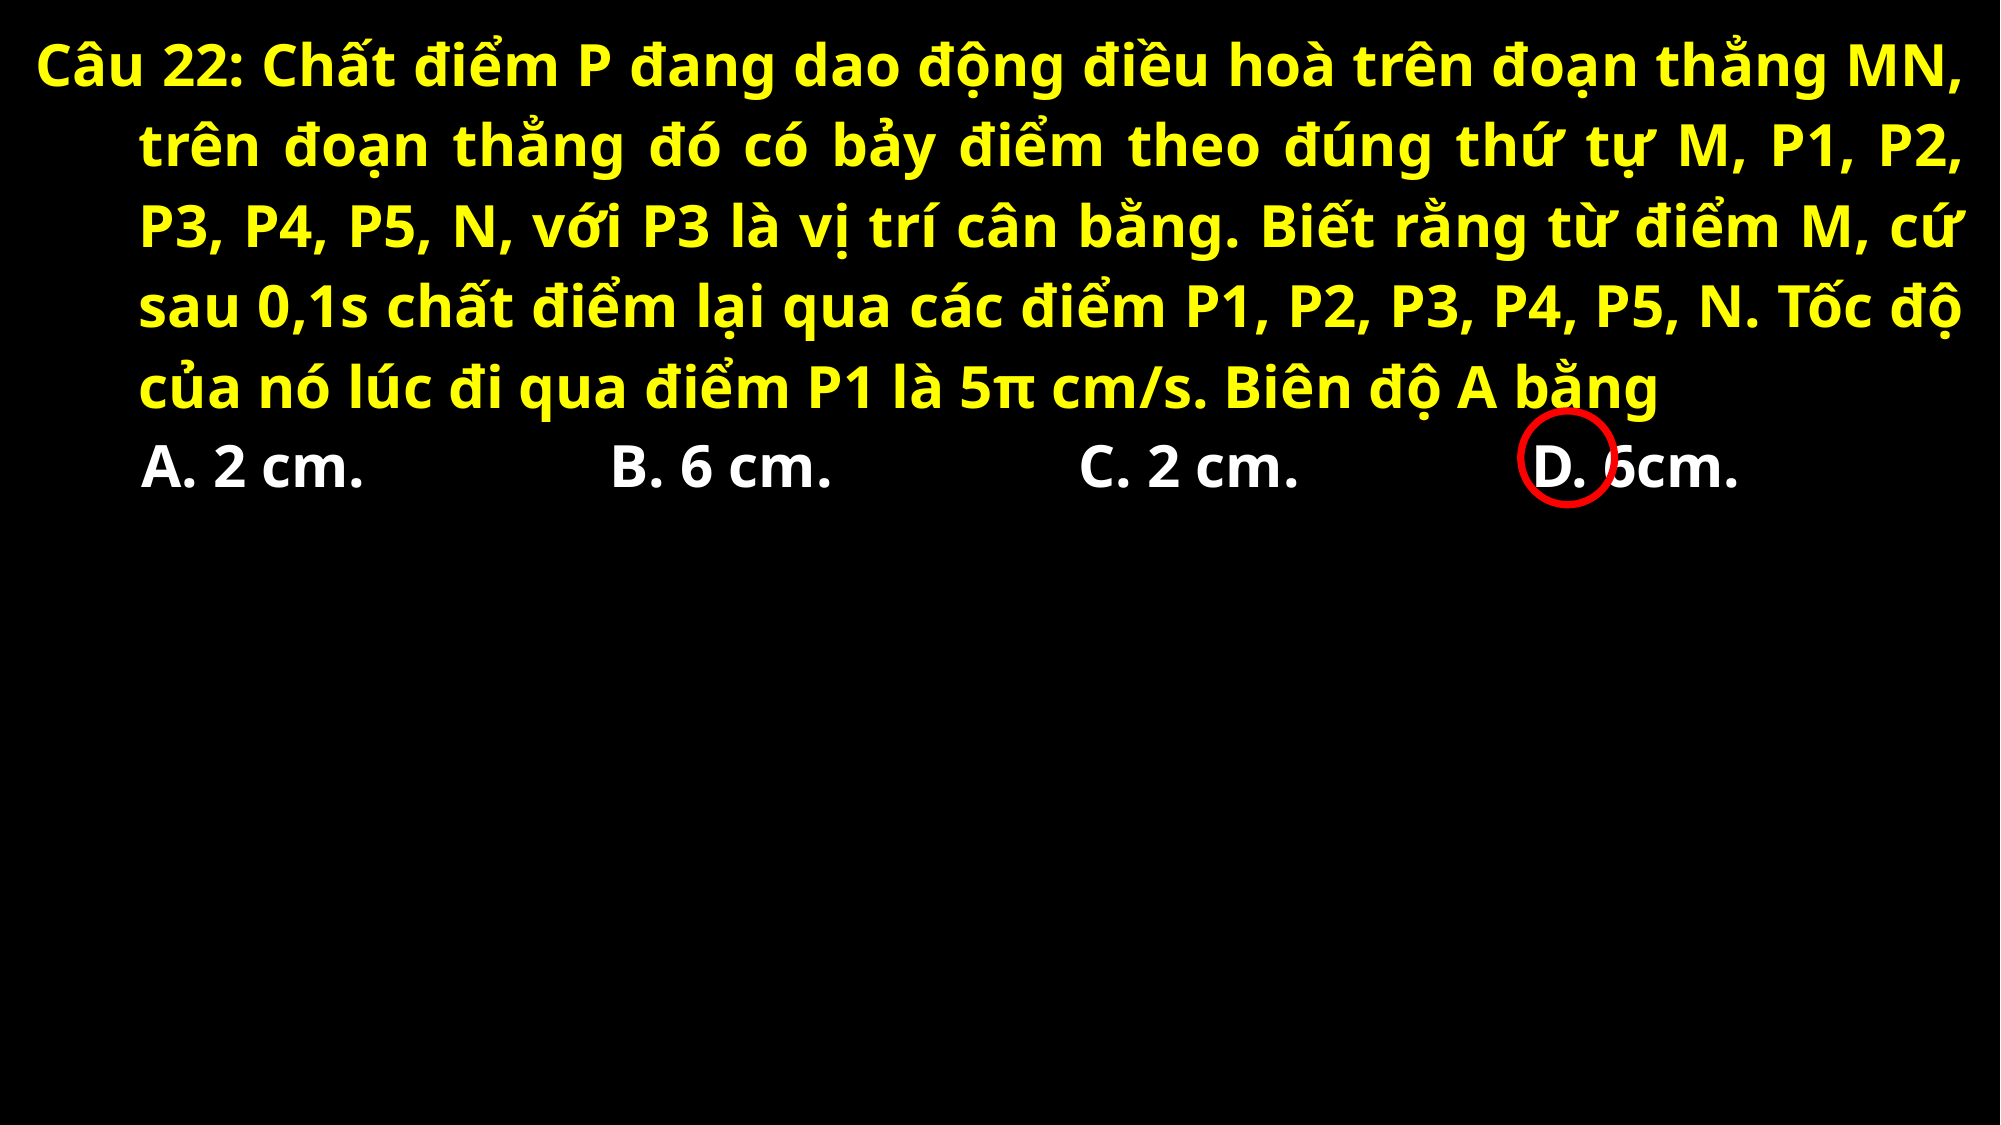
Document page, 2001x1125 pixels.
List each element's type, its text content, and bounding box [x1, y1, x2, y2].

text_box [1519, 409, 1616, 506]
text_box C. 2 cm. [1063, 421, 1409, 507]
text_box Câu 22: Chất điểm P đang dao động điều hoà trên đoạn thẳng MN, trên đoạn thẳng đó có bảy điểm theo đúng thứ tự M, P1, P2, P3, P4, P5, N, với P3 là vị trí cân bằng. Biết rằng từ điểm M, cứ sau 0,1s chất điểm lại qua các điểm P1, P2, P3, P4, P5, N. Tốc độ của nó lúc đi qua điểm P1 là 5π cm/s. Biên độ A bằng [20, 10, 1980, 521]
text_box D. 6cm. [1516, 421, 1771, 507]
